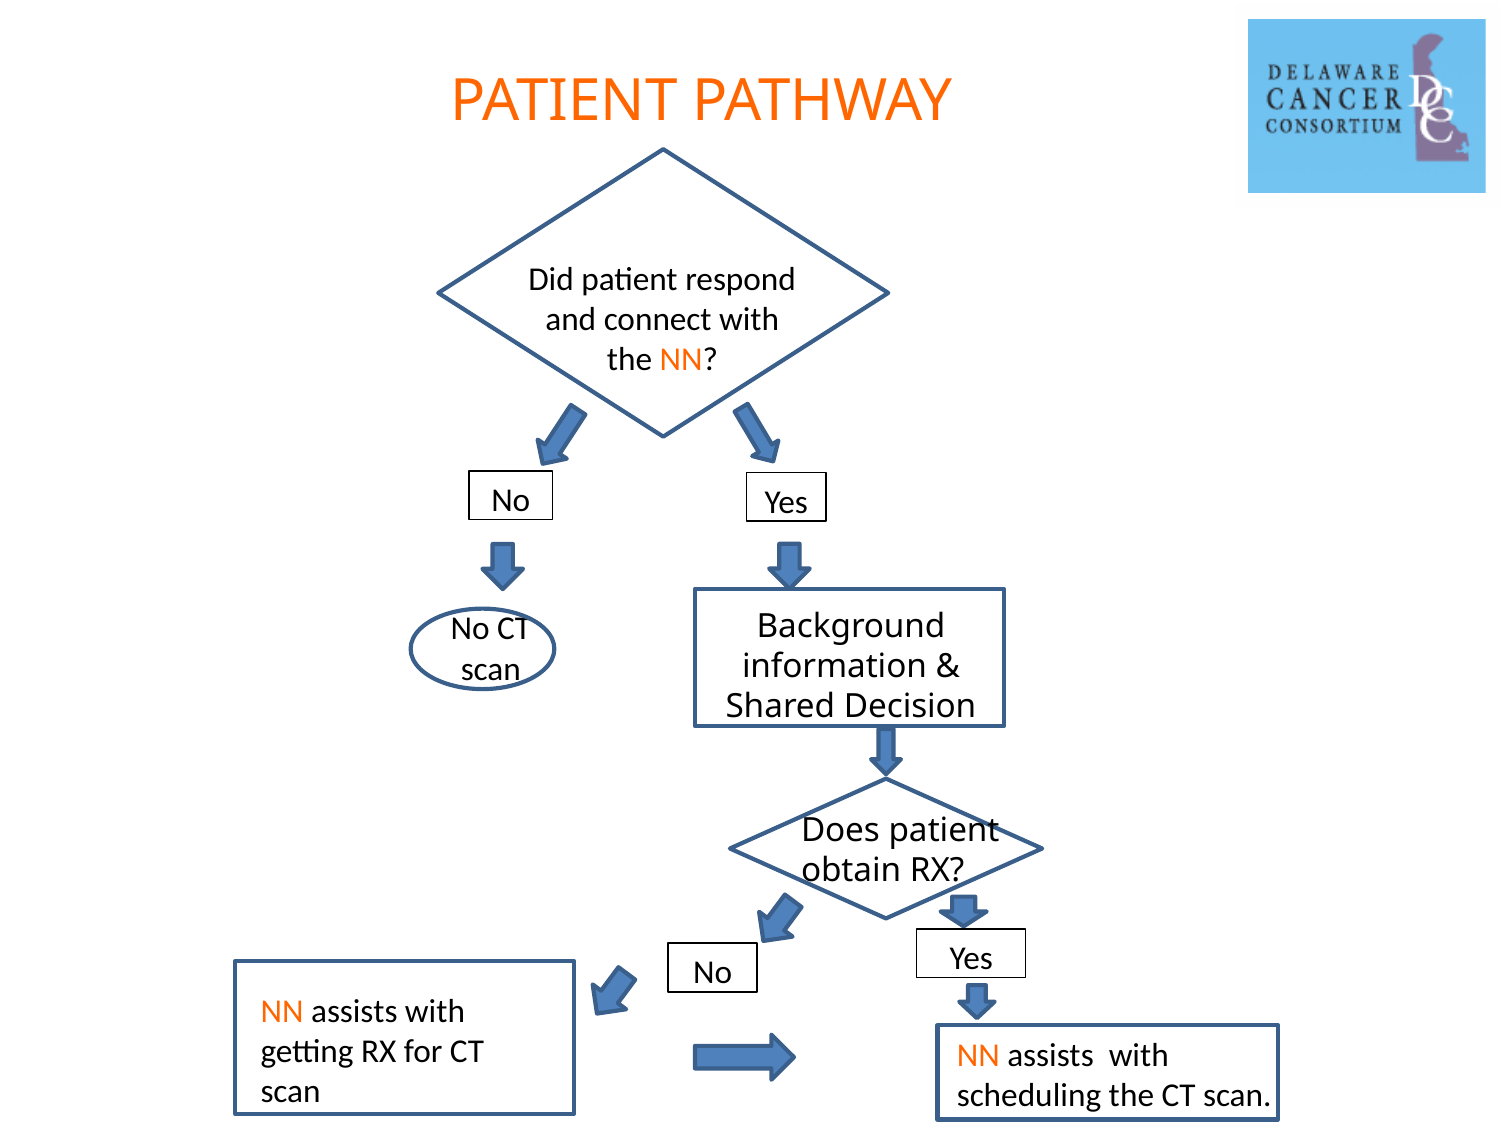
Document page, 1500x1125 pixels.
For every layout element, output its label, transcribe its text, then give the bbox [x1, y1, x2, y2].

text_box [871, 732, 902, 775]
text_box [482, 544, 524, 590]
text_box No [468, 471, 553, 520]
text_box [940, 896, 987, 927]
text_box [734, 403, 779, 462]
text_box [1026, 841, 1043, 856]
text_box No [668, 943, 758, 992]
text_box NN assists with scheduling the CT scan. [942, 1026, 1316, 1125]
text_box Yes [916, 928, 1026, 978]
text_box Yes [746, 472, 826, 521]
text_box [833, 895, 939, 919]
text_box No CT scan [418, 599, 563, 694]
text_box [410, 608, 555, 690]
text_box [438, 149, 889, 340]
text_box [759, 894, 802, 941]
text_box [937, 1025, 1278, 1120]
text_box [838, 778, 934, 800]
text_box NN assists with getting RX for CT scan [245, 981, 555, 1070]
text_box [695, 588, 1004, 727]
title Patient Pathway [76, 3, 1327, 192]
text_box [615, 406, 712, 437]
text_box Did patient respond and connect with the NN? [510, 249, 815, 406]
text_box [694, 1034, 794, 1080]
picture [1247, 18, 1486, 193]
text_box [769, 543, 810, 588]
text_box Background information & Shared Decision [698, 596, 1004, 732]
text_box [729, 823, 786, 874]
text_box Does patient obtain RX? [786, 800, 1026, 895]
text_box [235, 960, 574, 1114]
text_box [537, 404, 586, 464]
text_box [592, 967, 636, 1014]
text_box [959, 985, 995, 1019]
